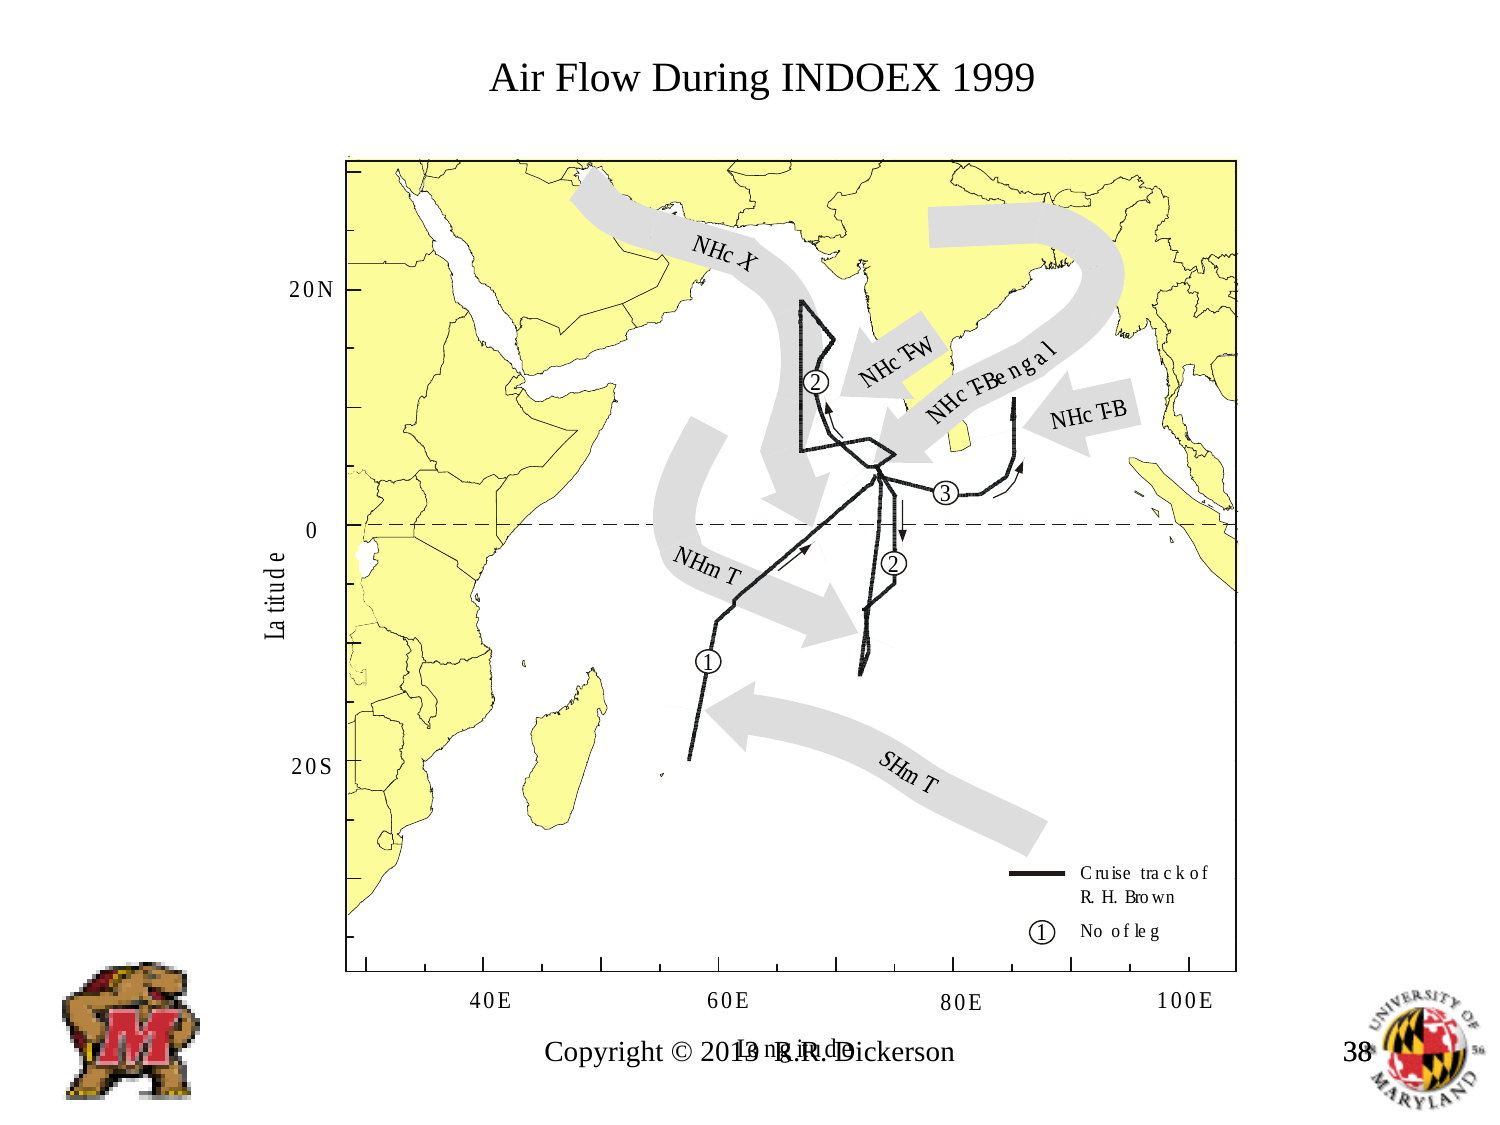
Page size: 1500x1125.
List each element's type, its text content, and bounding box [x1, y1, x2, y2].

picture [62, 962, 200, 1100]
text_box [224, 114, 1326, 1101]
text_box 38 [1329, 1024, 1388, 1100]
title Air Flow During INDOEX 1999 [125, 37, 1400, 113]
picture [1362, 987, 1488, 1113]
